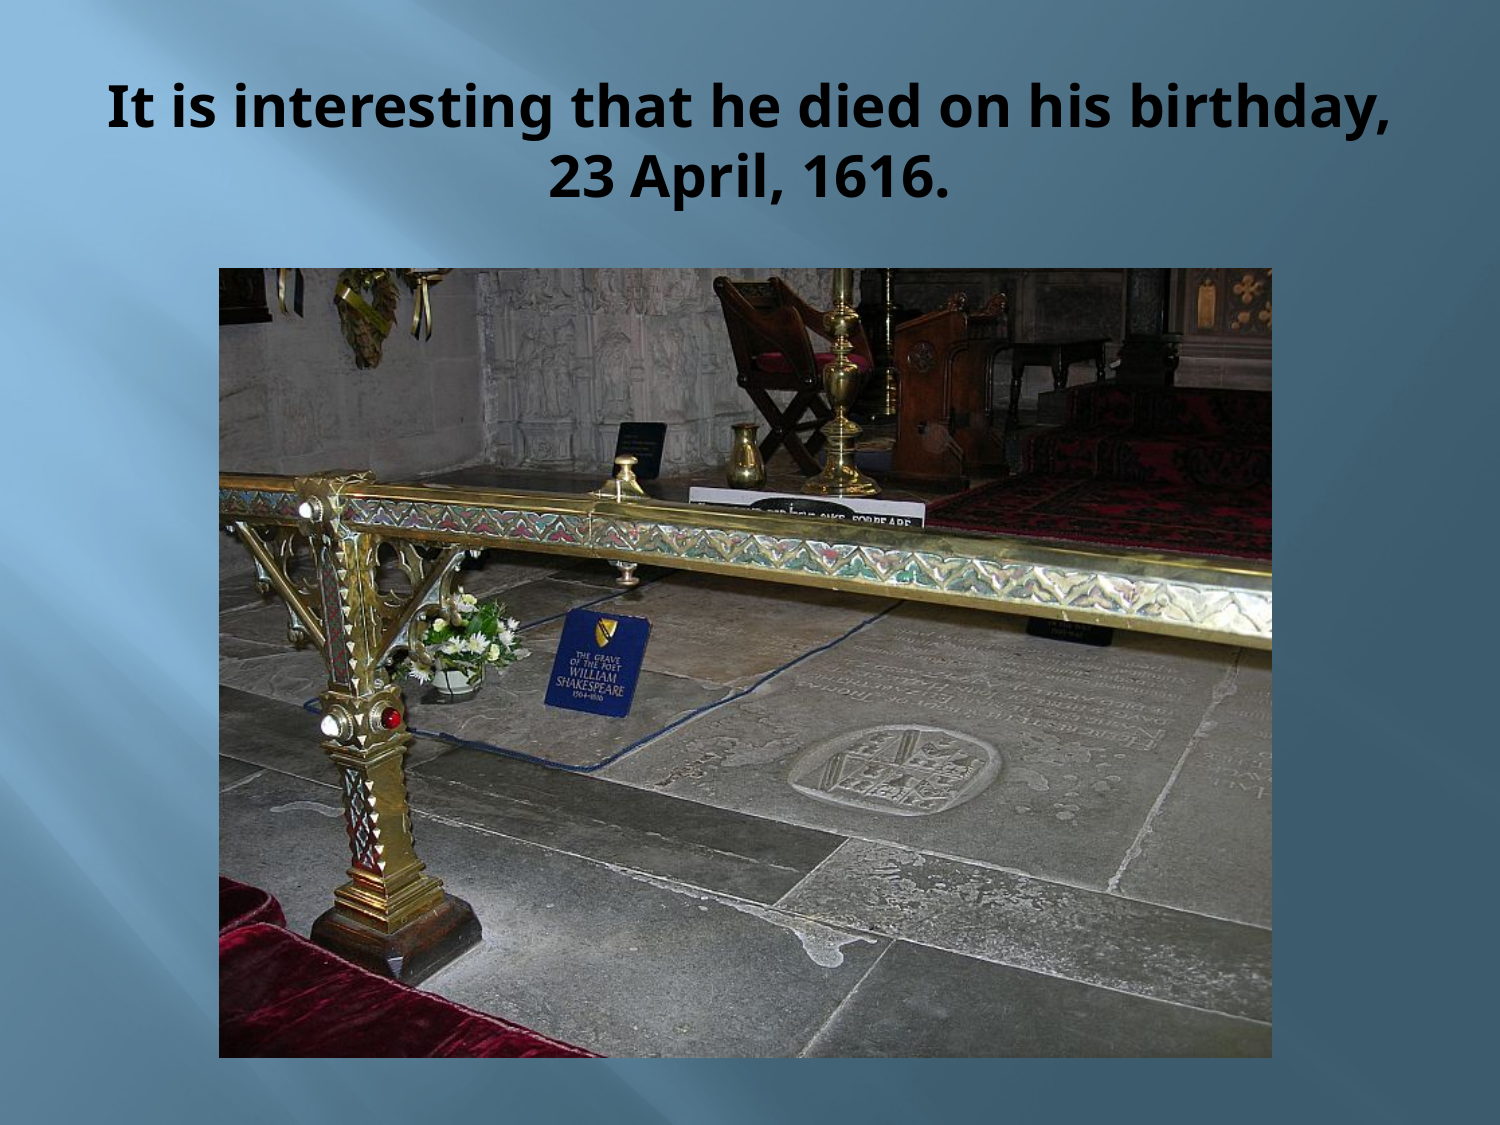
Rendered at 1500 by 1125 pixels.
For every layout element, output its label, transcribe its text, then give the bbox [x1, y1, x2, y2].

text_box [219, 268, 1272, 1058]
title It is interesting that he died on his birthday, 23 April, 1616. [75, 45, 1425, 233]
